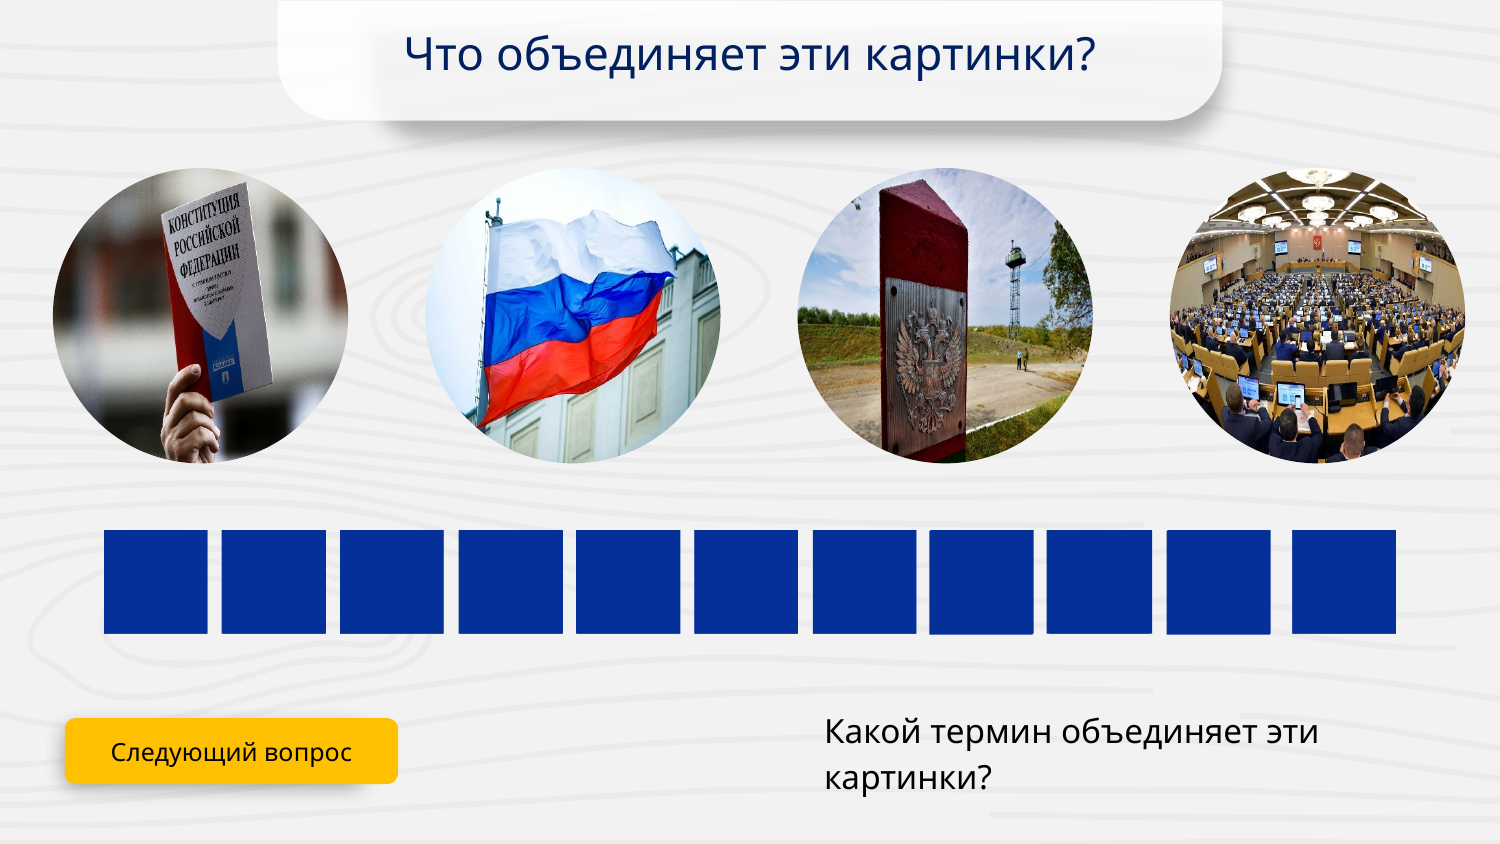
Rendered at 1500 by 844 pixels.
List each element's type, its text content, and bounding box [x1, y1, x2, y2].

picture [0, 0, 1500, 844]
text_box [276, 0, 1224, 122]
text_box Следующий вопрос [63, 717, 400, 786]
text_box Что объединяет эти картинки? [388, 17, 1112, 88]
text_box Какой термин объединяет эти картинки? [824, 705, 1470, 797]
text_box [104, 529, 1396, 634]
